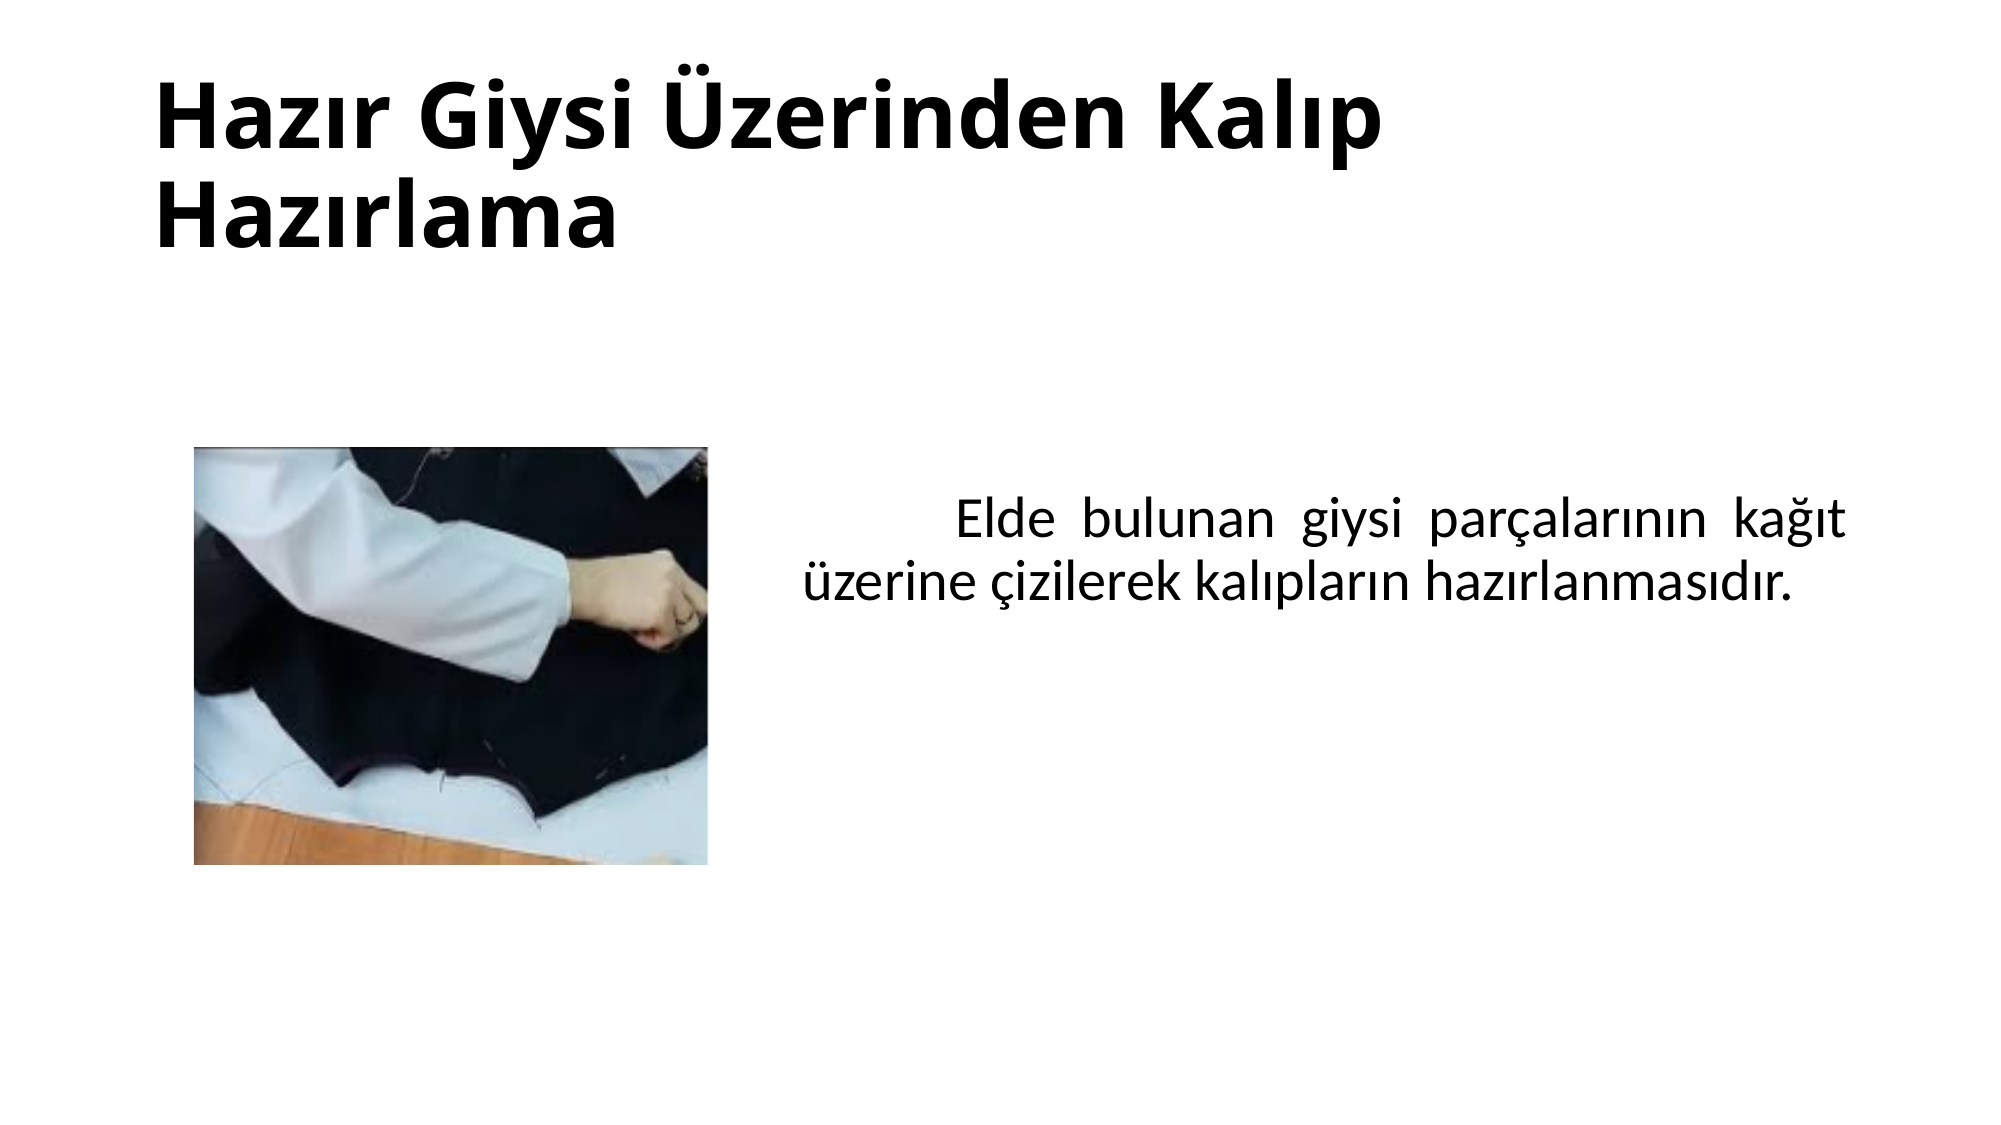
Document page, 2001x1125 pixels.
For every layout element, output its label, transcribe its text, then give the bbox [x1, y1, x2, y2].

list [193, 447, 712, 866]
title Hazır Giysi Üzerinden Kalıp Hazırlama [137, 59, 1863, 278]
list Elde bulunan giysi parçalarının kağıt üzerine çizilerek kalıpların hazırlanmasıdır. [787, 479, 1863, 758]
